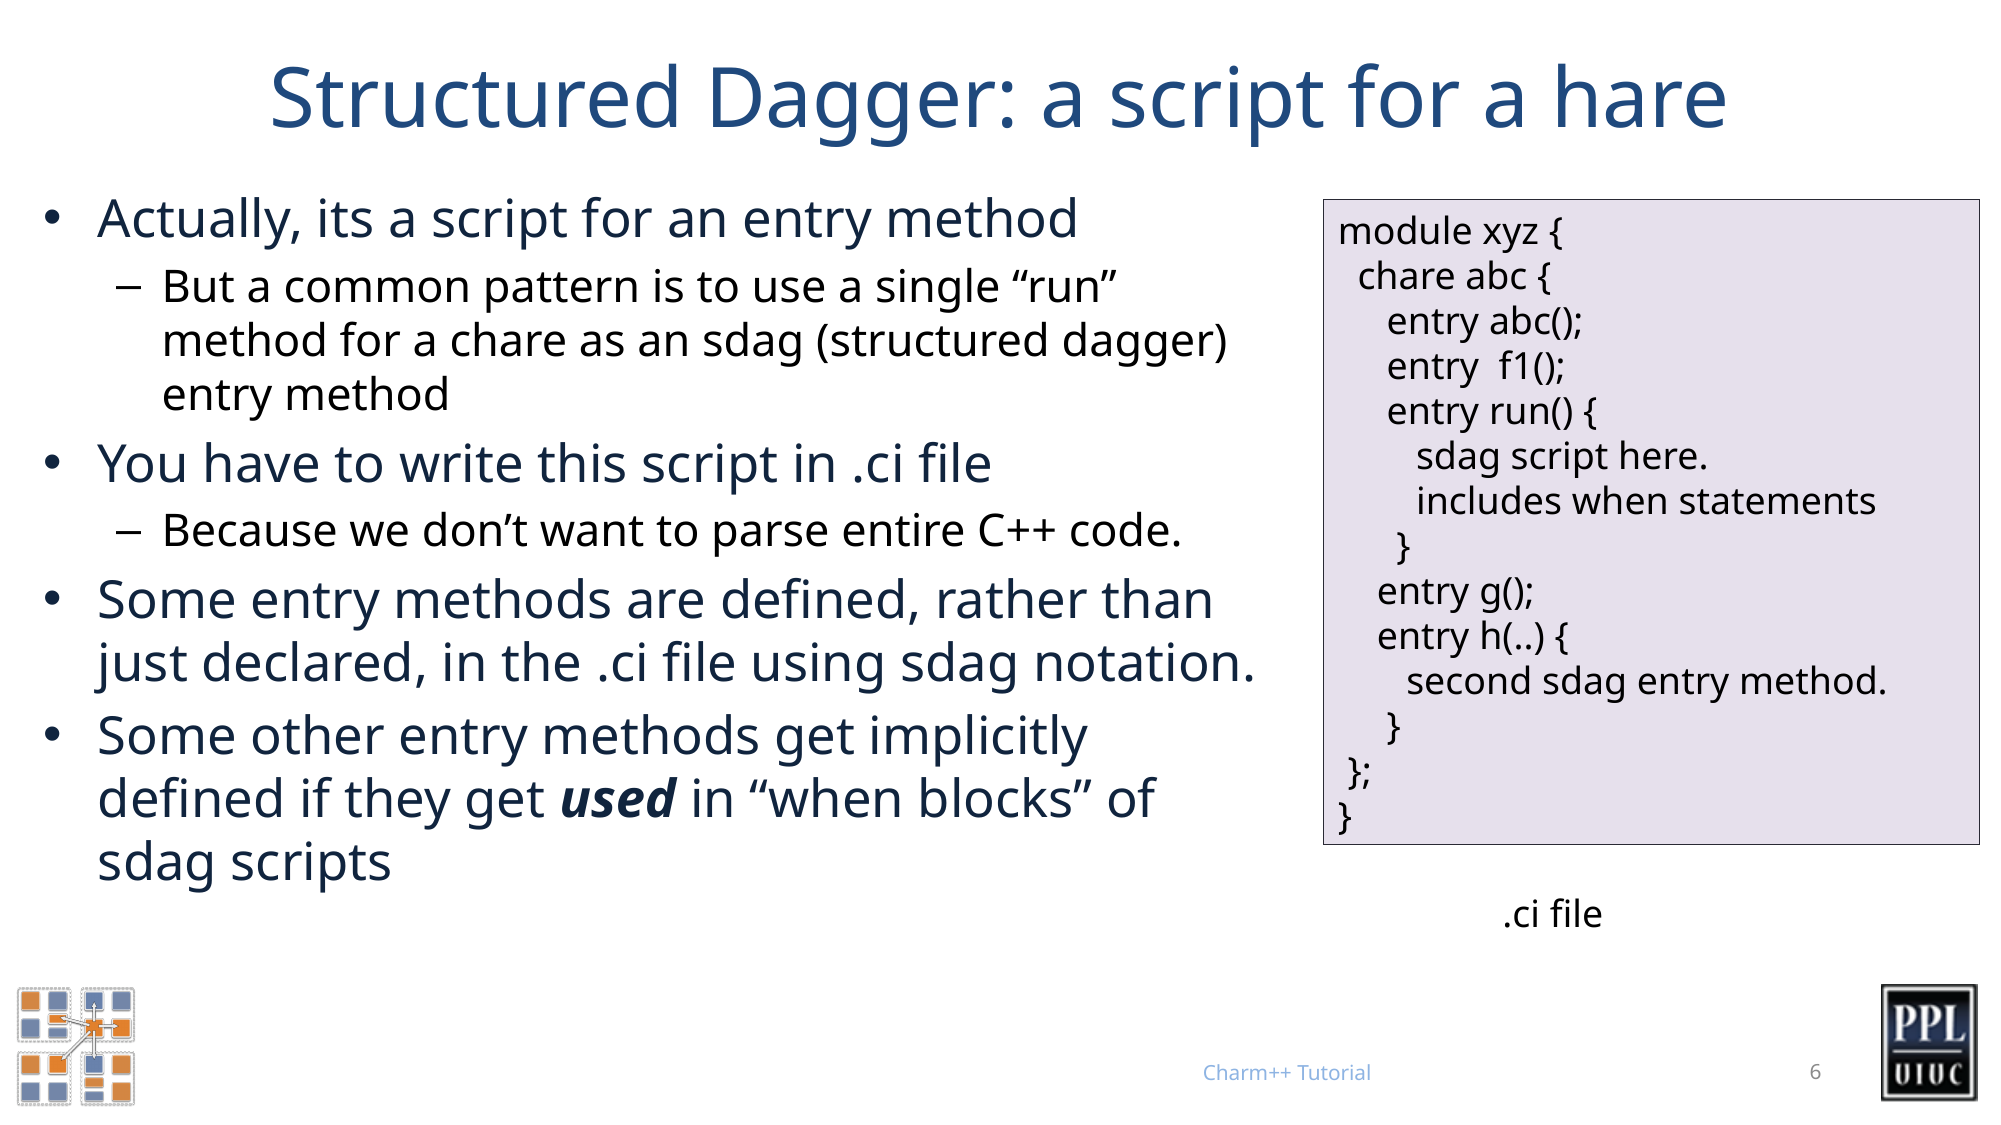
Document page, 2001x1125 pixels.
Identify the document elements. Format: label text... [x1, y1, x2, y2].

list Actually, its a script for an entry method But a common pattern is to use a single “run” method for a chare as an sdag (structured dagger) entry method You have to write this script in .ci file Because we don’t want to parse entire C++ code. Some entry methods are defined, rather than just declared, in the .ci file using sdag notation. Some other entry methods get implicitly defined if they get used in “when blocks” of sdag scripts [28, 177, 1296, 947]
text_box module xyz { chare abc { entry abc(); entry f1(); entry run() { sdag script here. includes when statements } entry g(); entry h(..) { second sdag entry method. } }; } [1323, 199, 1980, 845]
footer Charm++ Tutorial [615, 1042, 1387, 1103]
picture [12, 982, 140, 1110]
picture [1881, 984, 1978, 1107]
title Structured Dagger: a script for a hare [66, 24, 1934, 163]
slide_number 6 [1625, 1042, 1837, 1103]
text_box .ci file [1487, 882, 1681, 942]
